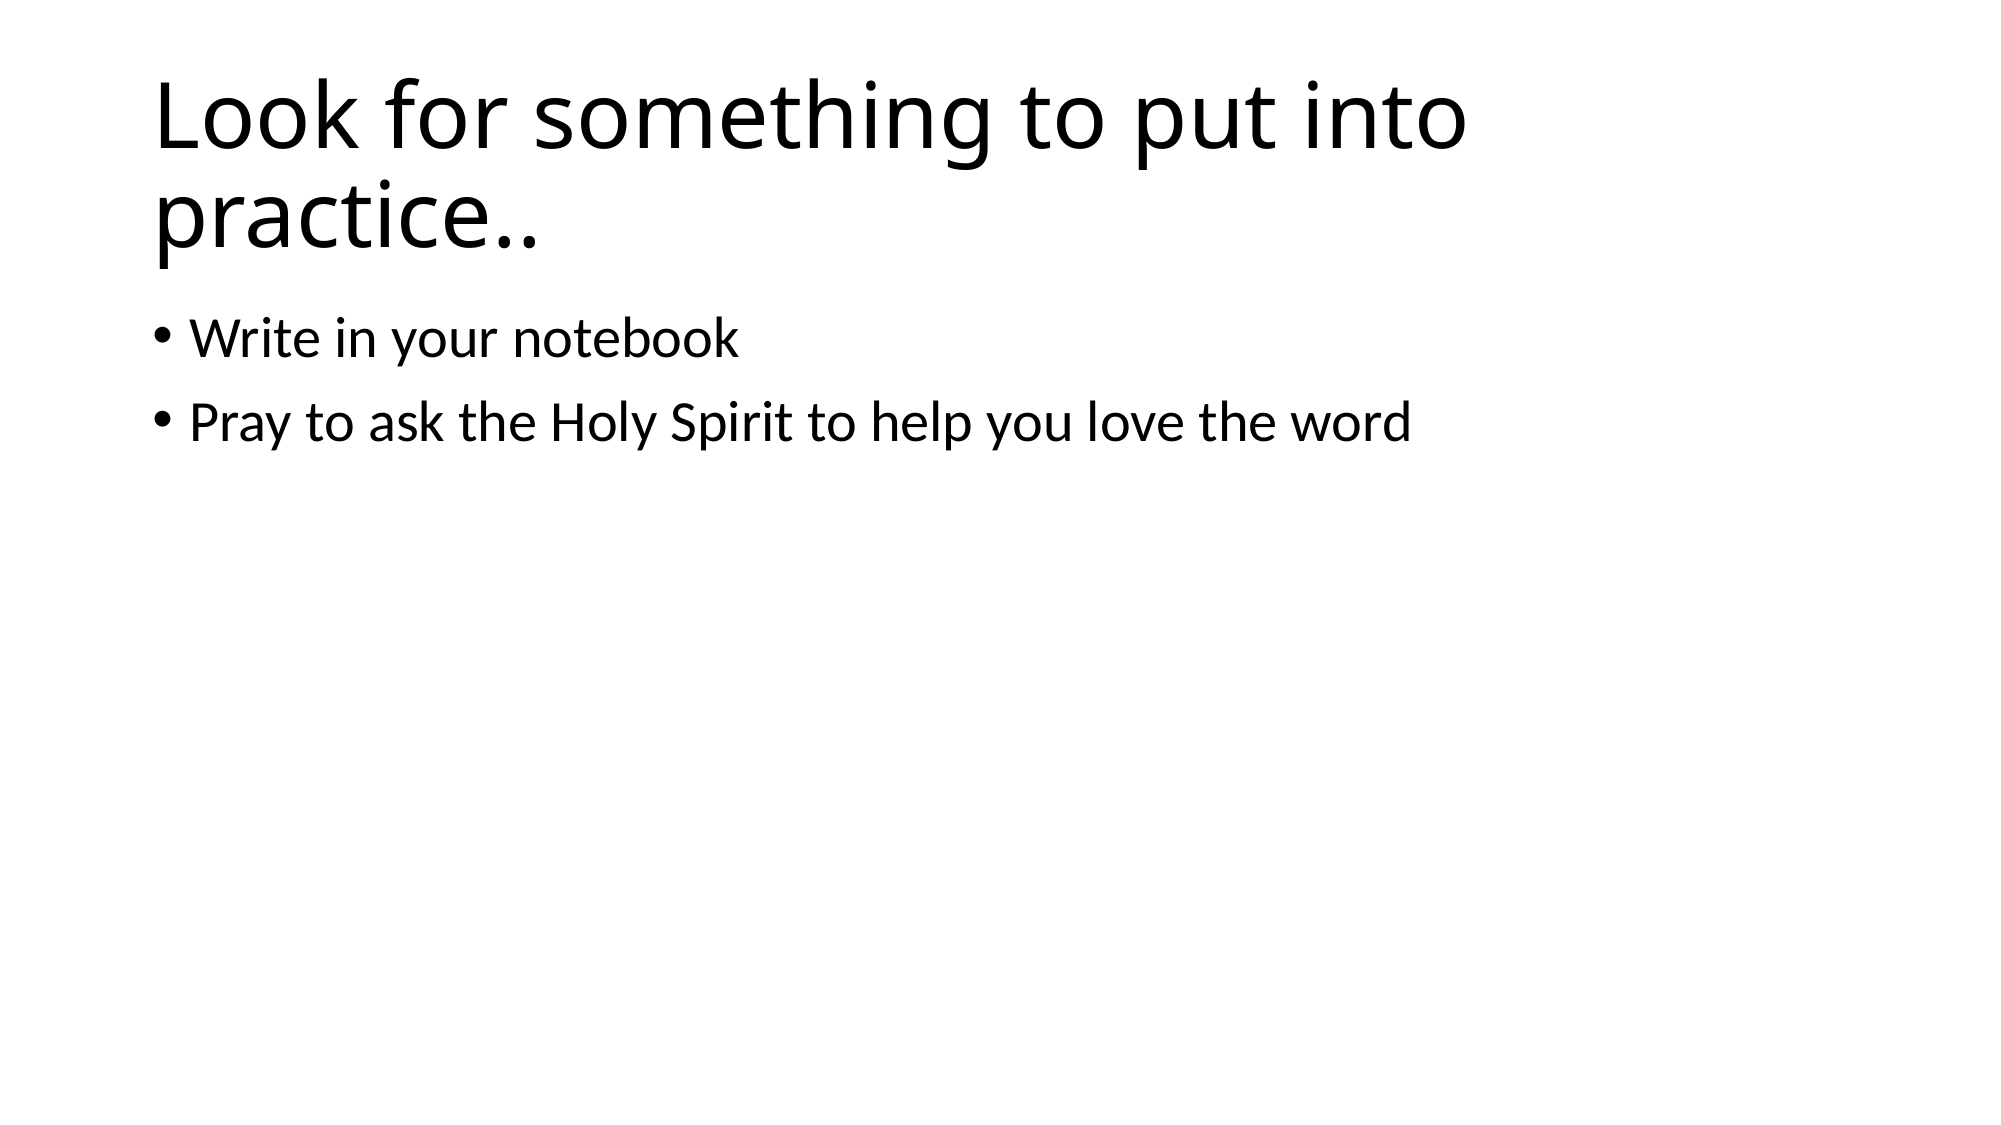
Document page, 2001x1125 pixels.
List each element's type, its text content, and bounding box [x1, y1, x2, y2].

list Write in your notebook Pray to ask the Holy Spirit to help you love the word [137, 299, 1863, 1014]
title Look for something to put into practice.. [137, 59, 1863, 278]
